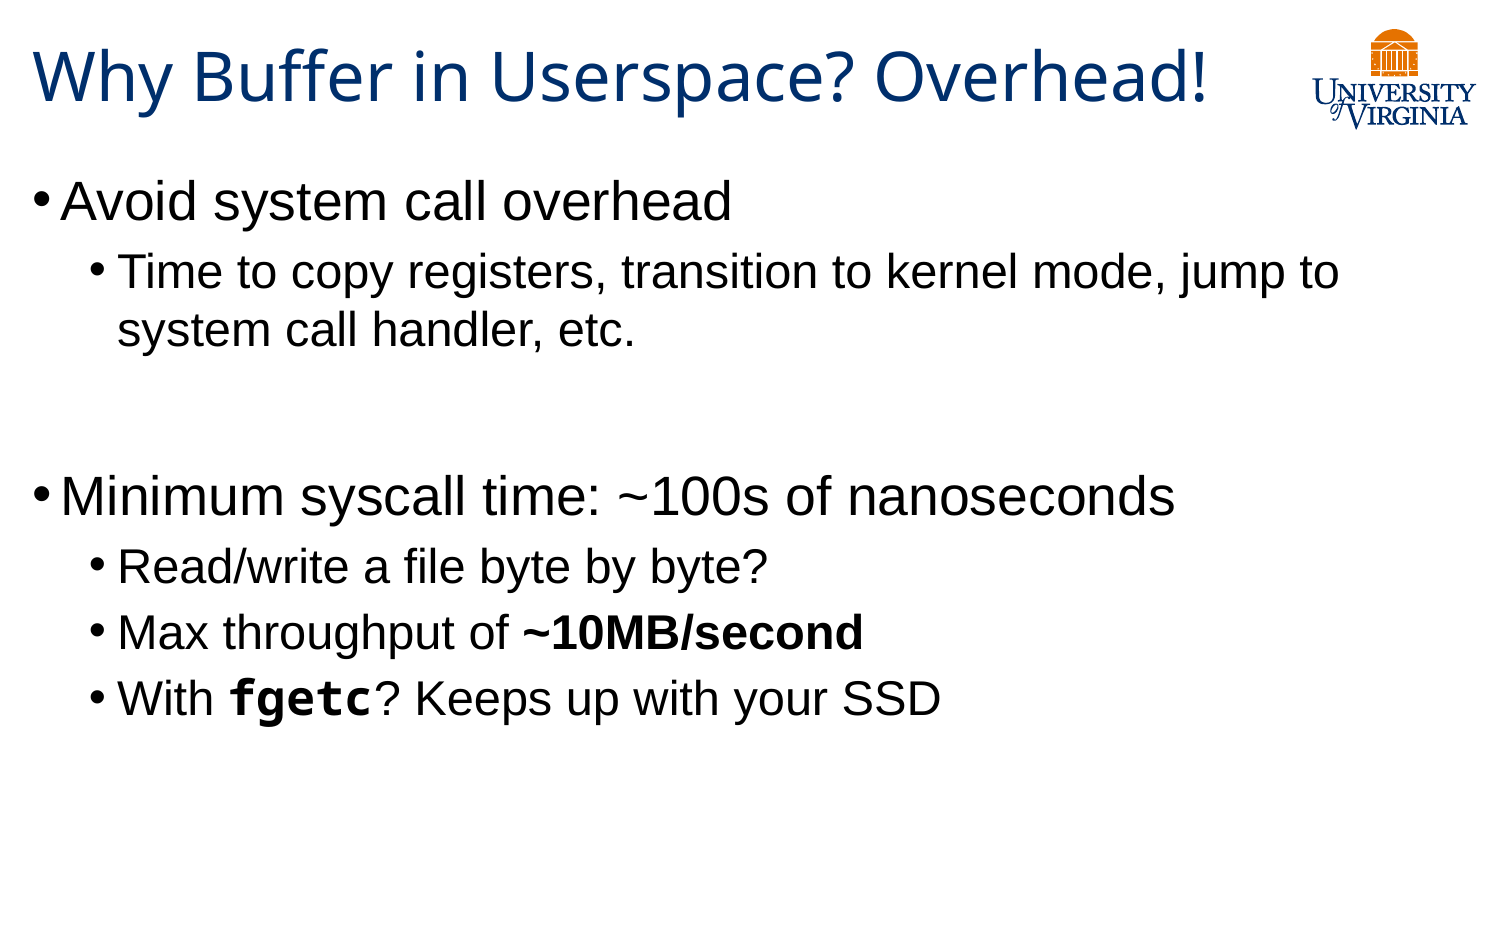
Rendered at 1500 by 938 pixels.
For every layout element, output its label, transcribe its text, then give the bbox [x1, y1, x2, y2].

title Why Buffer in Userspace? Overhead! [17, 14, 1297, 145]
list Avoid system call overhead Time to copy registers, transition to kernel mode, jump to system call handler, etc. Minimum syscall time: ~100s of nanoseconds Read/write a file byte by byte? Max throughput of ~10MB/second With fgetc? Keeps up with your SSD [17, 157, 1483, 845]
